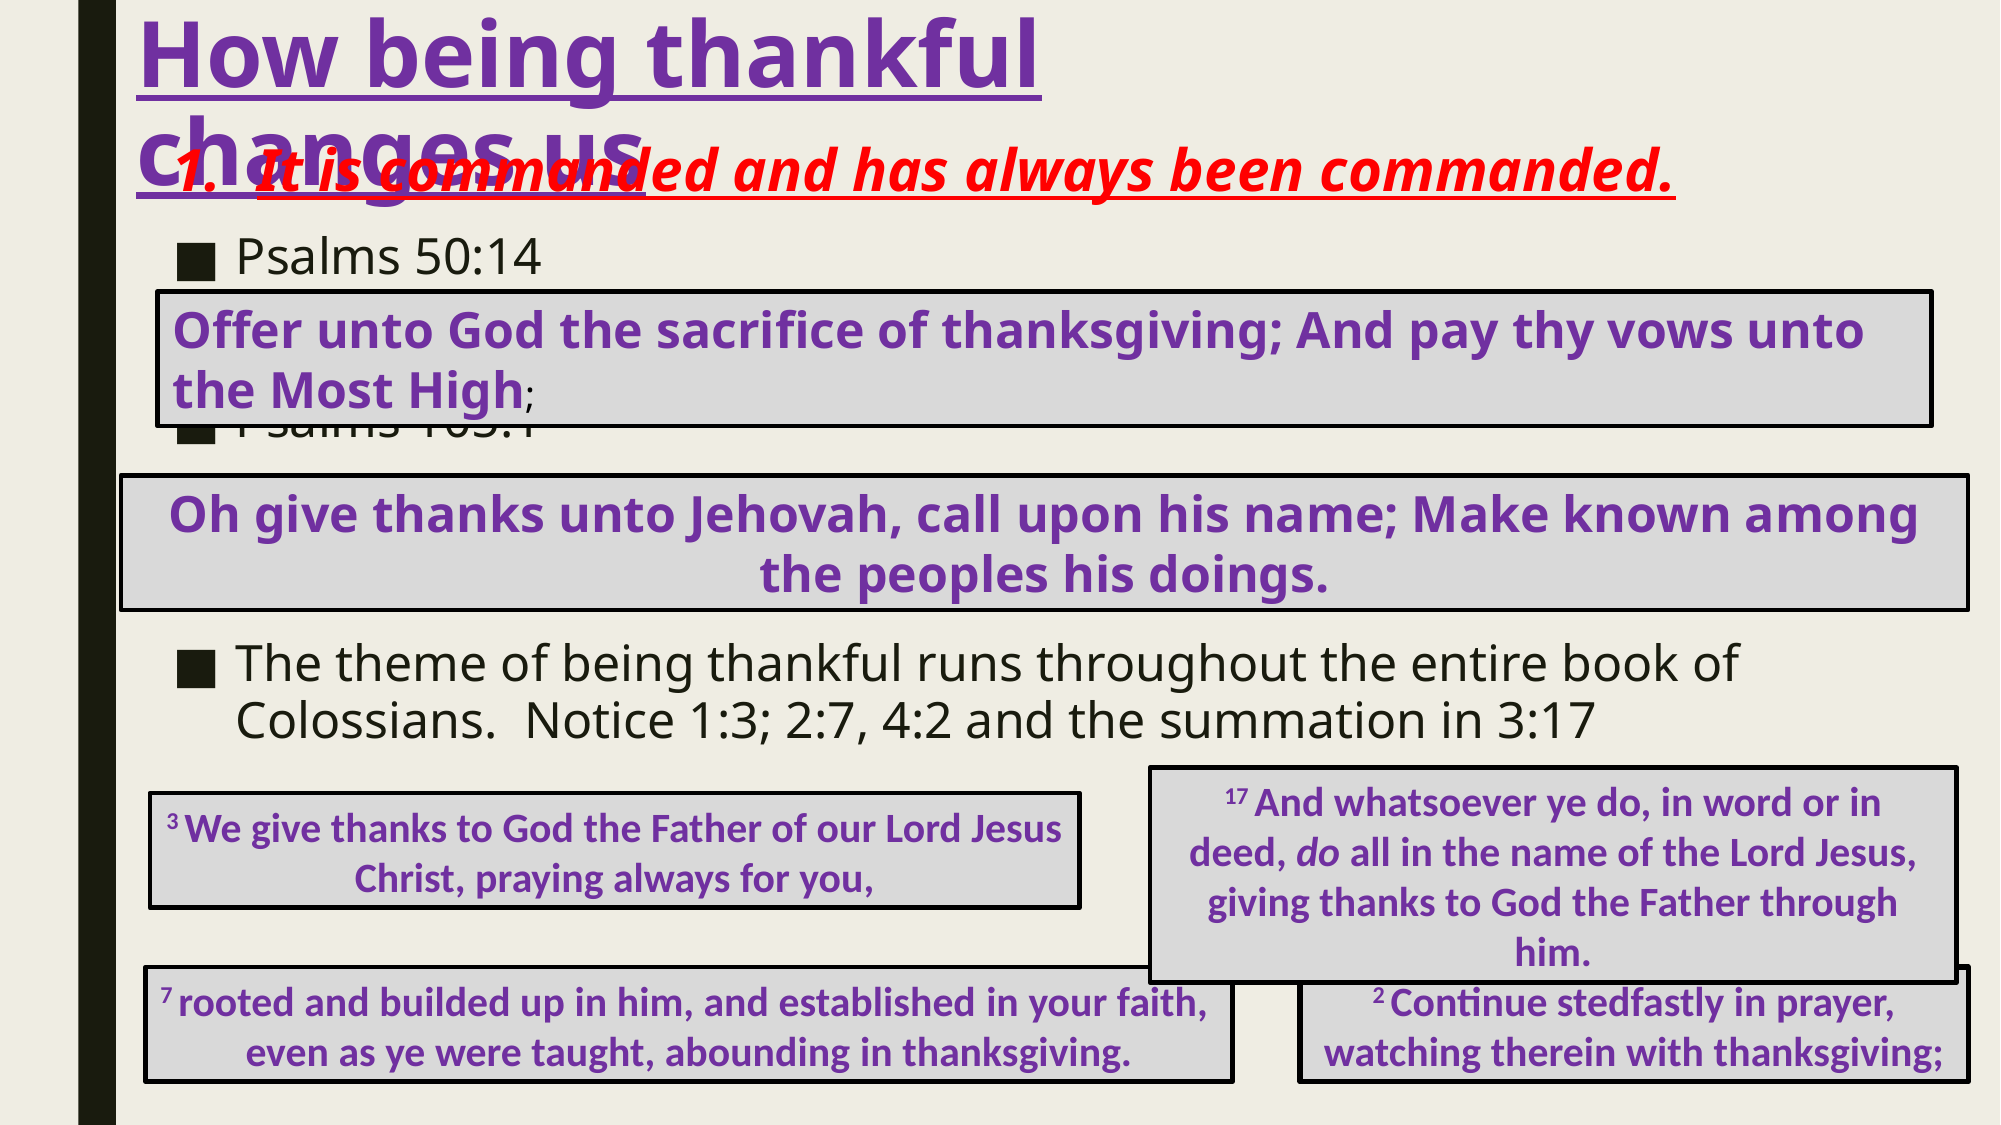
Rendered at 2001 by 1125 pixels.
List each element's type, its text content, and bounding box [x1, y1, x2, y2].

text_box Oh give thanks unto Jehovah, call upon his name; Make known among the peoples his doings. [121, 475, 1969, 610]
list It is commanded and has always been commanded. Psalms 50:14 Psalms 105:1 The theme of being thankful runs throughout the entire book of Colossians. Notice 1:3; 2:7, 4:2 and the summation in 3:17 [157, 610, 1932, 966]
list It is commanded and has always been commanded. Psalms 50:14 Psalms 105:1 The theme of being thankful runs throughout the entire book of Colossians. Notice 1:3; 2:7, 4:2 and the summation in 3:17 [157, 131, 1932, 291]
text_box 17 And whatsoever ye do, in word or in deed, do all in the name of the Lord Jesus, giving thanks to God the Father through him. [1149, 767, 1957, 983]
text_box Offer unto God the sacrifice of thanksgiving; And pay thy vows unto the Most High; [157, 291, 1932, 427]
list It is commanded and has always been commanded. Psalms 50:14 Psalms 105:1 The theme of being thankful runs throughout the entire book of Colossians. Notice 1:3; 2:7, 4:2 and the summation in 3:17 [157, 983, 1932, 1092]
text_box 7 rooted and builded up in him, and established in your faith, even as ye were taught, abounding in thanksgiving. [145, 966, 1233, 1082]
text_box 3 We give thanks to God the Father of our Lord Jesus Christ, praying always for you, [149, 792, 1080, 908]
title How being thankful changes us [121, 2, 1379, 153]
list It is commanded and has always been commanded. Psalms 50:14 Psalms 105:1 The theme of being thankful runs throughout the entire book of Colossians. Notice 1:3; 2:7, 4:2 and the summation in 3:17 [157, 427, 1932, 475]
text_box 2 Continue stedfastly in prayer, watching therein with thanksgiving; [1299, 966, 1969, 1082]
